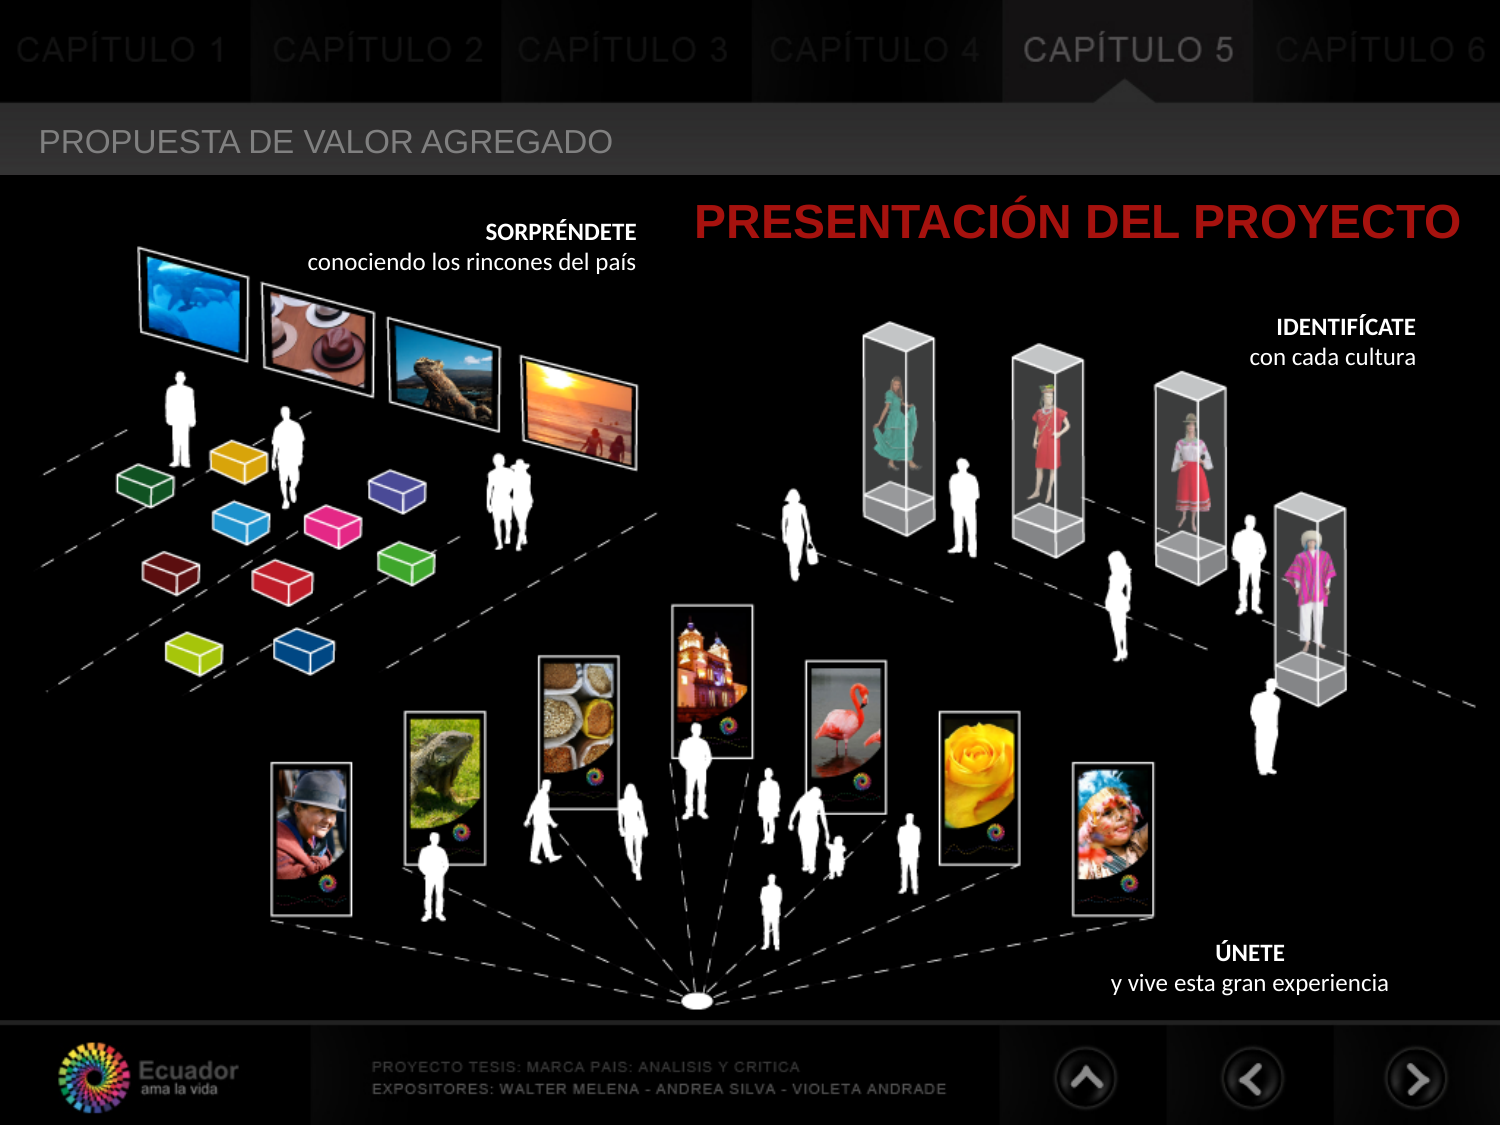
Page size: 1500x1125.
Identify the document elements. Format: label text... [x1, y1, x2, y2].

picture [0, 0, 1500, 1125]
text_box [1029, 1029, 1139, 1125]
text_box [1205, 1029, 1314, 1125]
title PROPUESTA DE VALOR AGREGADO [23, 105, 1184, 174]
text_box [1357, 1029, 1467, 1125]
